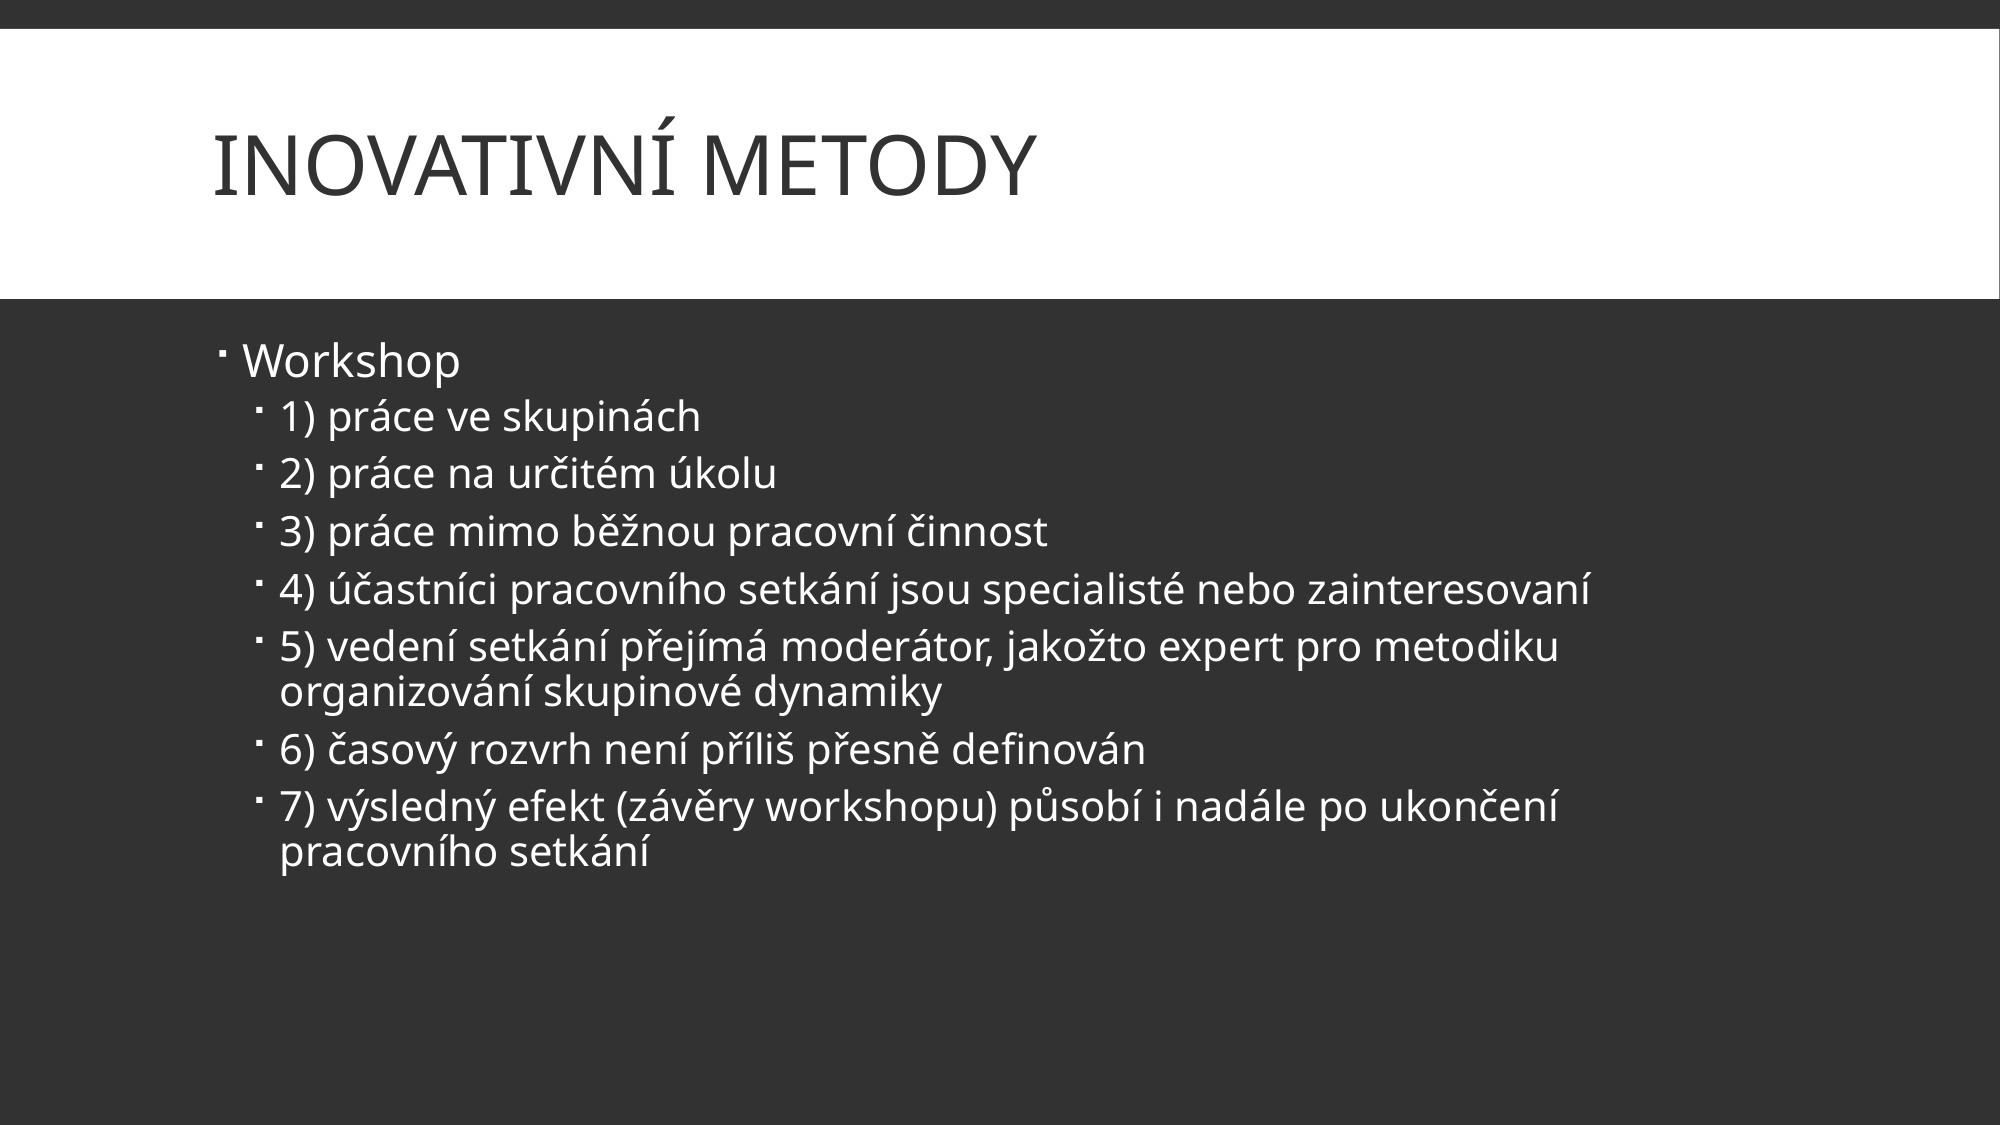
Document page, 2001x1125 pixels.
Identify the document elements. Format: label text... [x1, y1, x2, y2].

list Workshop 1) práce ve skupinách 2) práce na určitém úkolu 3) práce mimo běžnou pracovní činnost 4) účastníci pracovního setkání jsou specialisté nebo zainteresovaní 5) vedení setkání přejímá moderátor, jakožto expert pro metodiku organizování skupinové dynamiky 6) časový rozvrh není příliš přesně definován 7) výsledný efekt (závěry workshopu) působí i nadále po ukončení pracovního setkání [197, 329, 1803, 1020]
title Inovativní metody [197, 46, 1803, 295]
